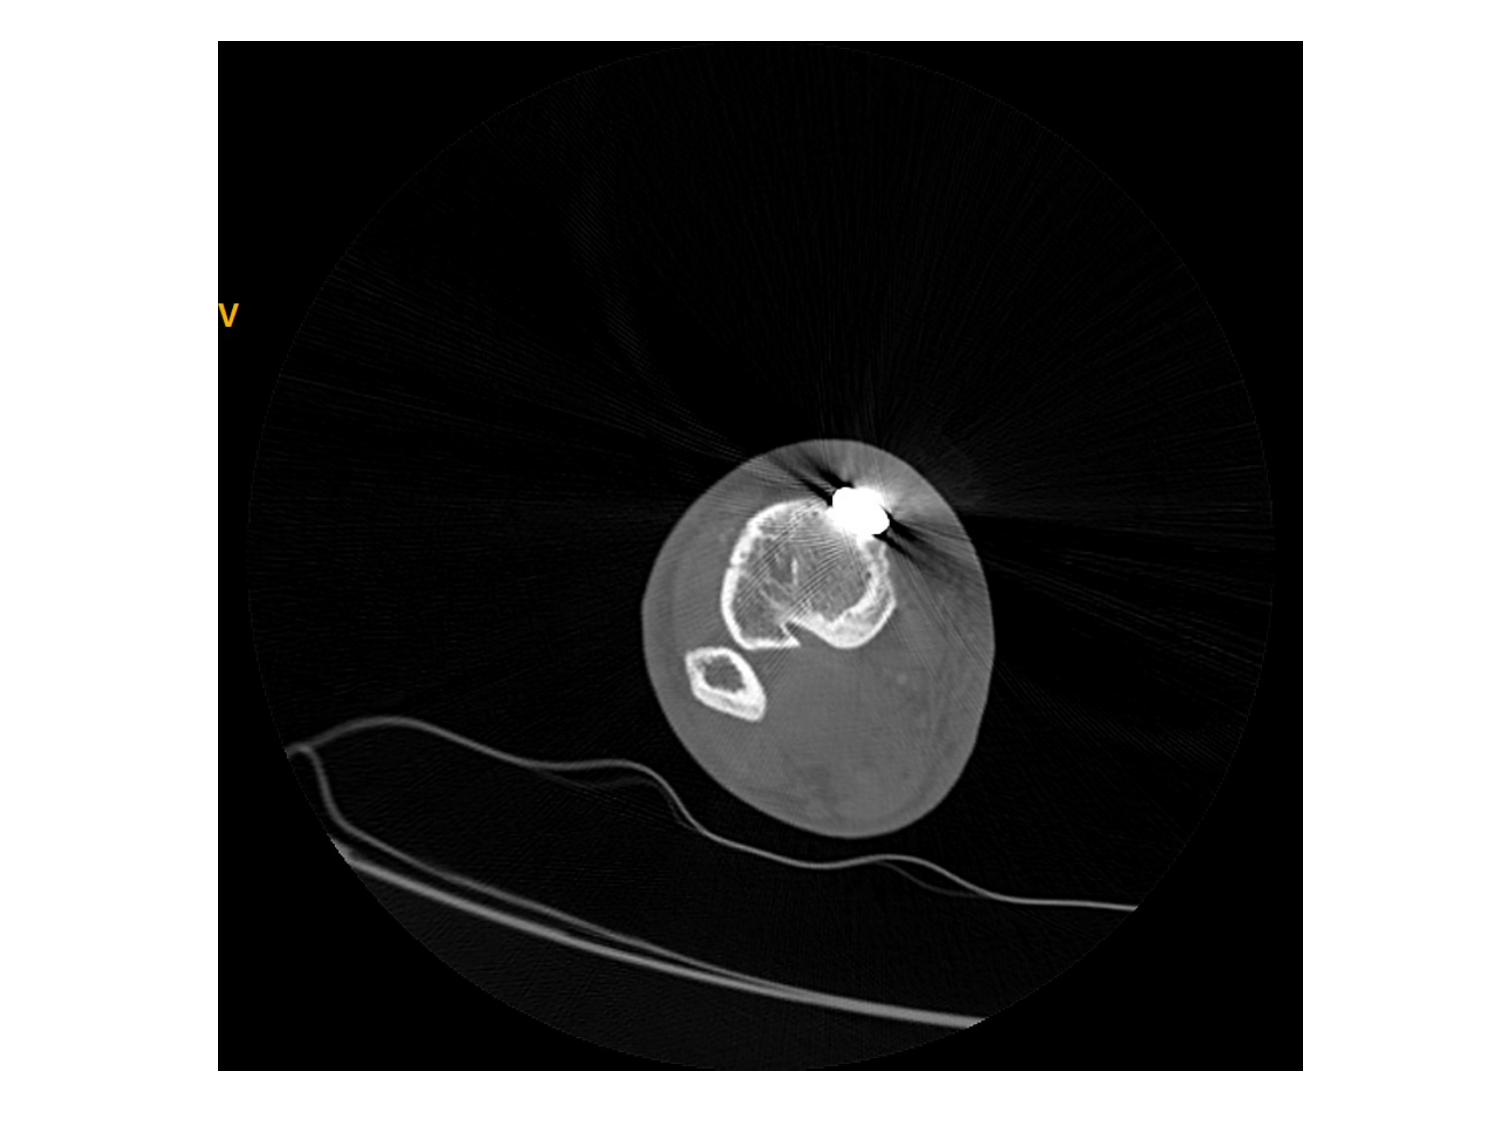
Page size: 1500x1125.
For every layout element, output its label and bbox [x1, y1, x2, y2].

picture [218, 41, 1304, 1071]
